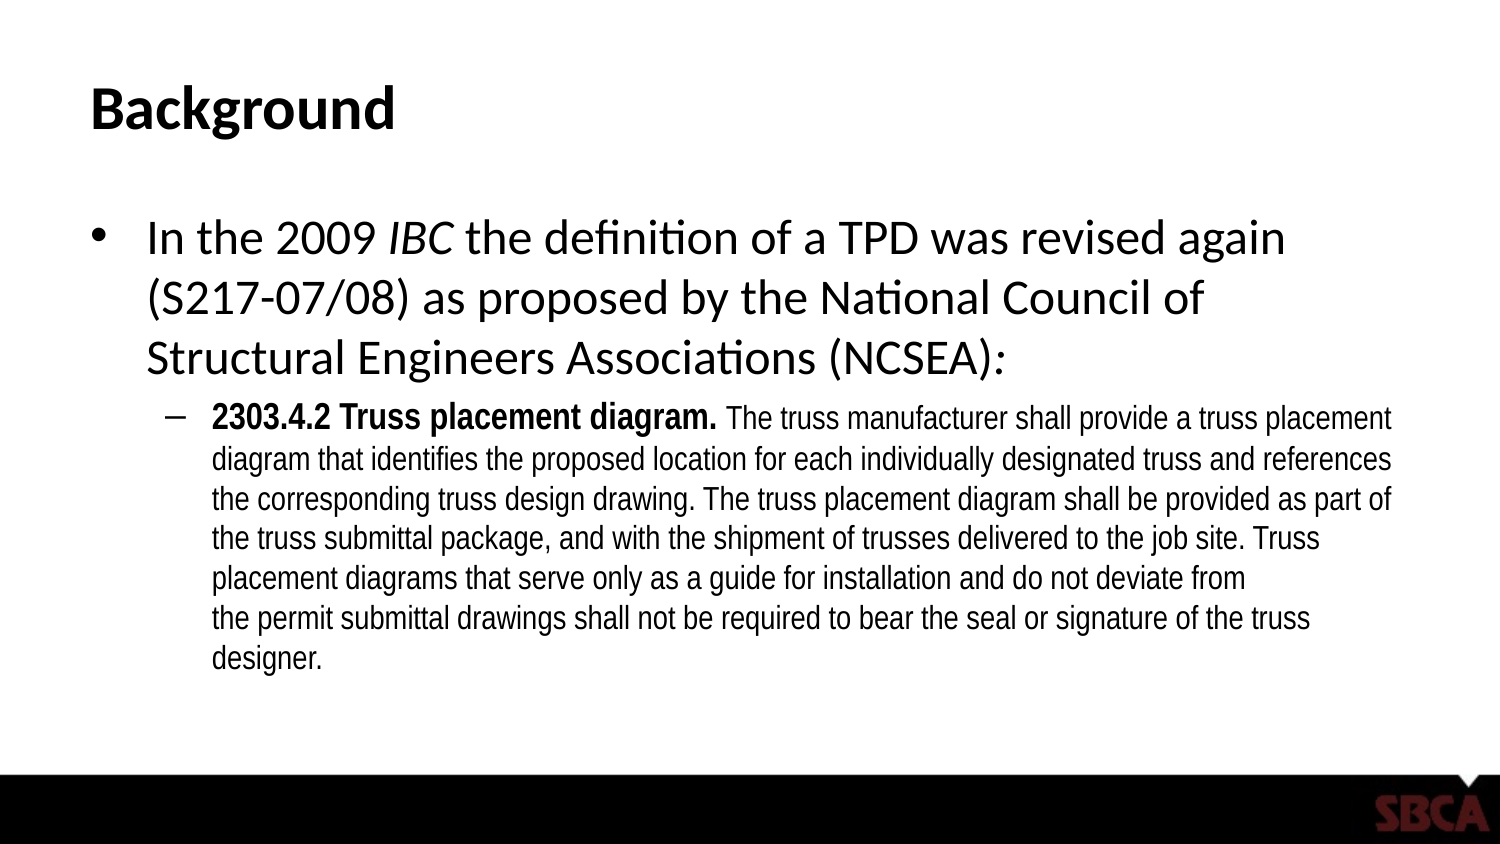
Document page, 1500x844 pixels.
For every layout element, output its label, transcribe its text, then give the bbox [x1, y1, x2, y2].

title Background [75, 33, 1425, 175]
list In the 2009 IBC the definition of a TPD was revised again (S217-07/08) as proposed by the National Council of Structural Engineers Associations (NCSEA): 2303.4.2 Truss placement diagram. The truss manufacturer shall provide a truss placement diagram that identifies the proposed location for each individually designated truss and references the corresponding truss design drawing. The truss placement diagram shall be provided as part of the truss submittal package, and with the shipment of trusses delivered to the job site. Truss placement diagrams that serve only as a guide for installation and do not deviate from the permit submittal drawings shall not be required to bear the seal or signature of the truss designer. [75, 196, 1425, 754]
picture [0, 0, 1500, 844]
